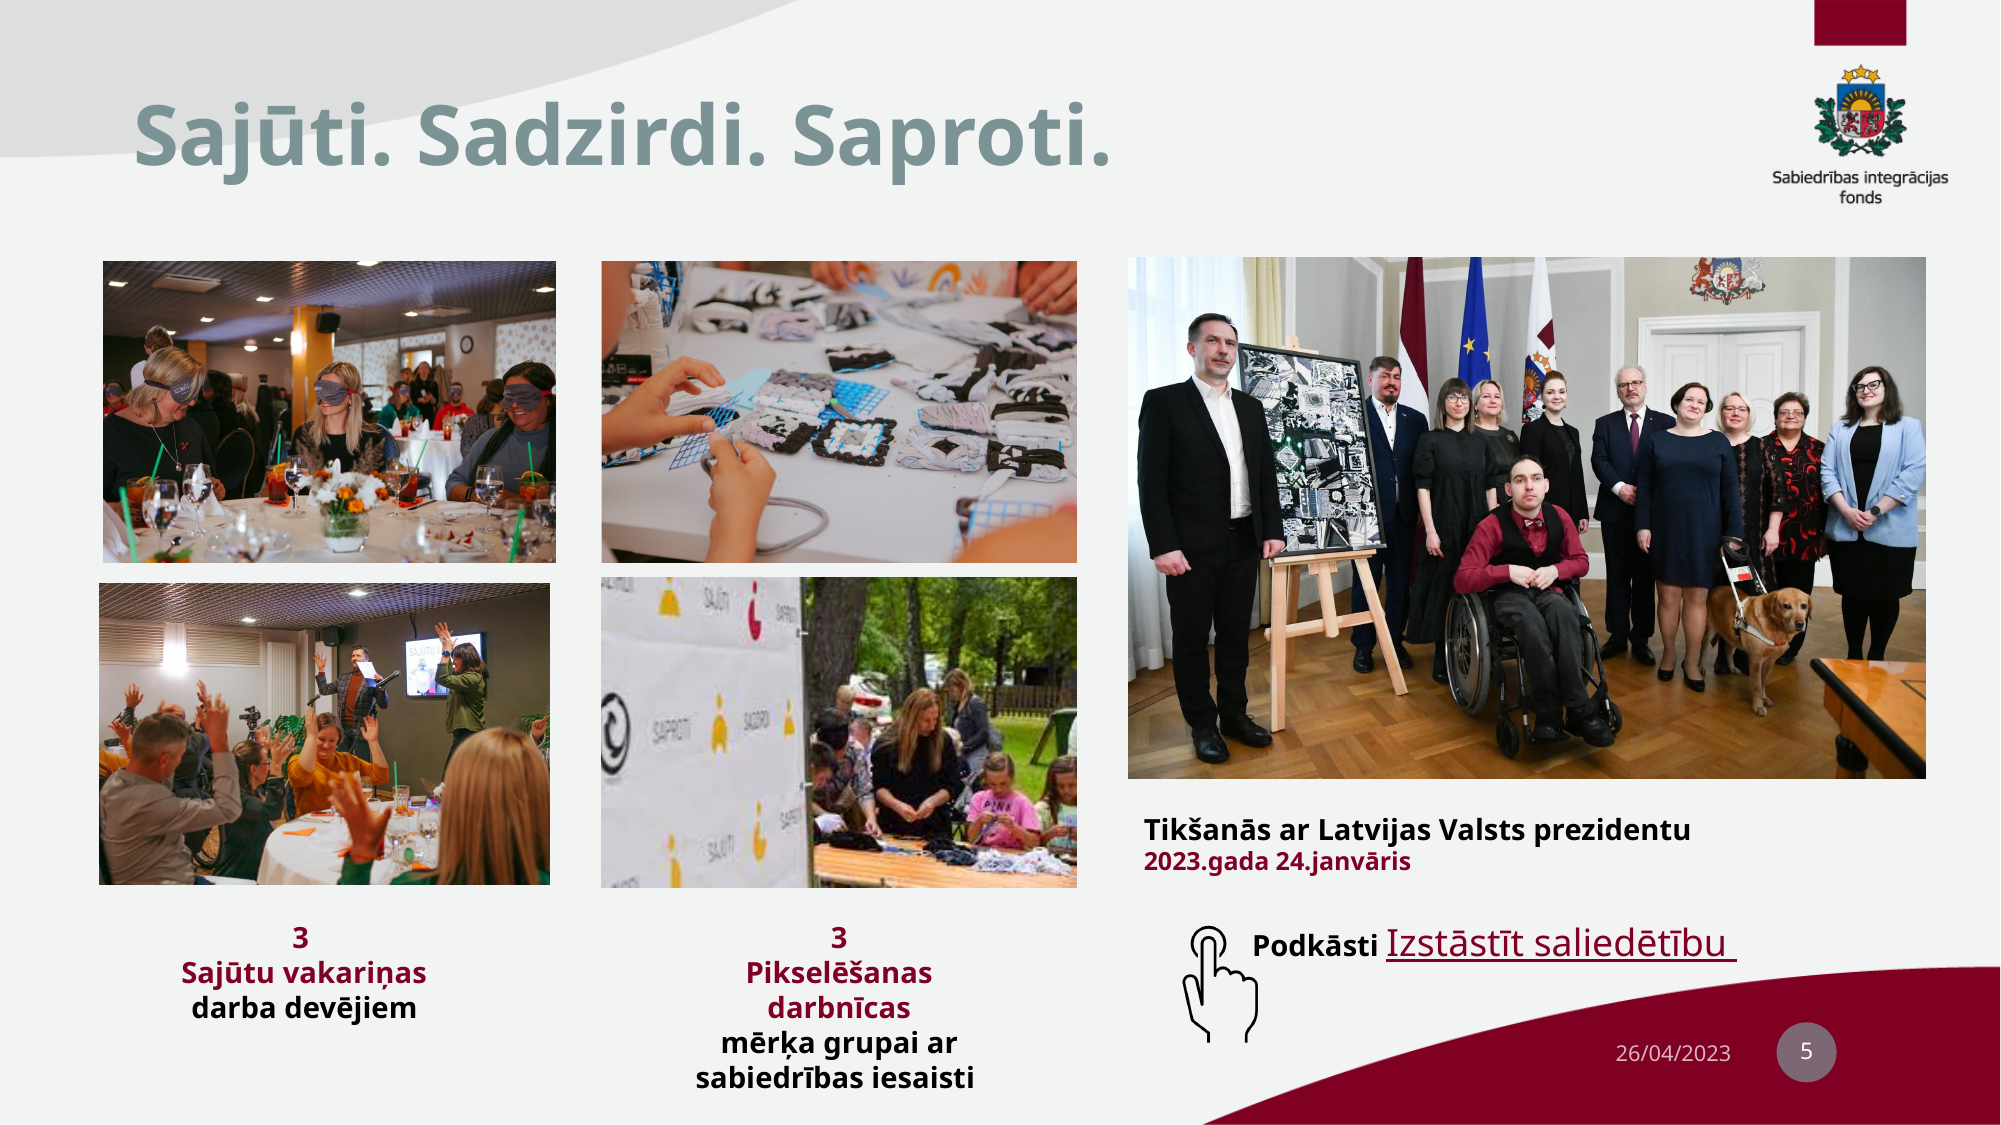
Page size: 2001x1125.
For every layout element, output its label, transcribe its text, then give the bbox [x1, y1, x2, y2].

picture [0, 0, 2001, 1125]
slide_number 5 [1776, 1022, 1837, 1083]
text_box 3 Sajūtu vakariņas darba devējiem [121, 911, 487, 1032]
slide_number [1294, 1025, 1747, 1079]
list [103, 261, 556, 563]
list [1128, 257, 1926, 779]
text_box Podkāsti Izstāstīt saliedētību [1237, 911, 1989, 978]
text_box 3 Pikselēšanas darbnīcas mērķa grupai ar sabiedrības iesaisti [656, 911, 1022, 1102]
text_box Tikšanās ar Latvijas Valsts prezidentu 2023.gada 24.janvāris [1128, 803, 2000, 884]
title Sajūti. Sadzirdi. Saproti. [101, 43, 1416, 233]
